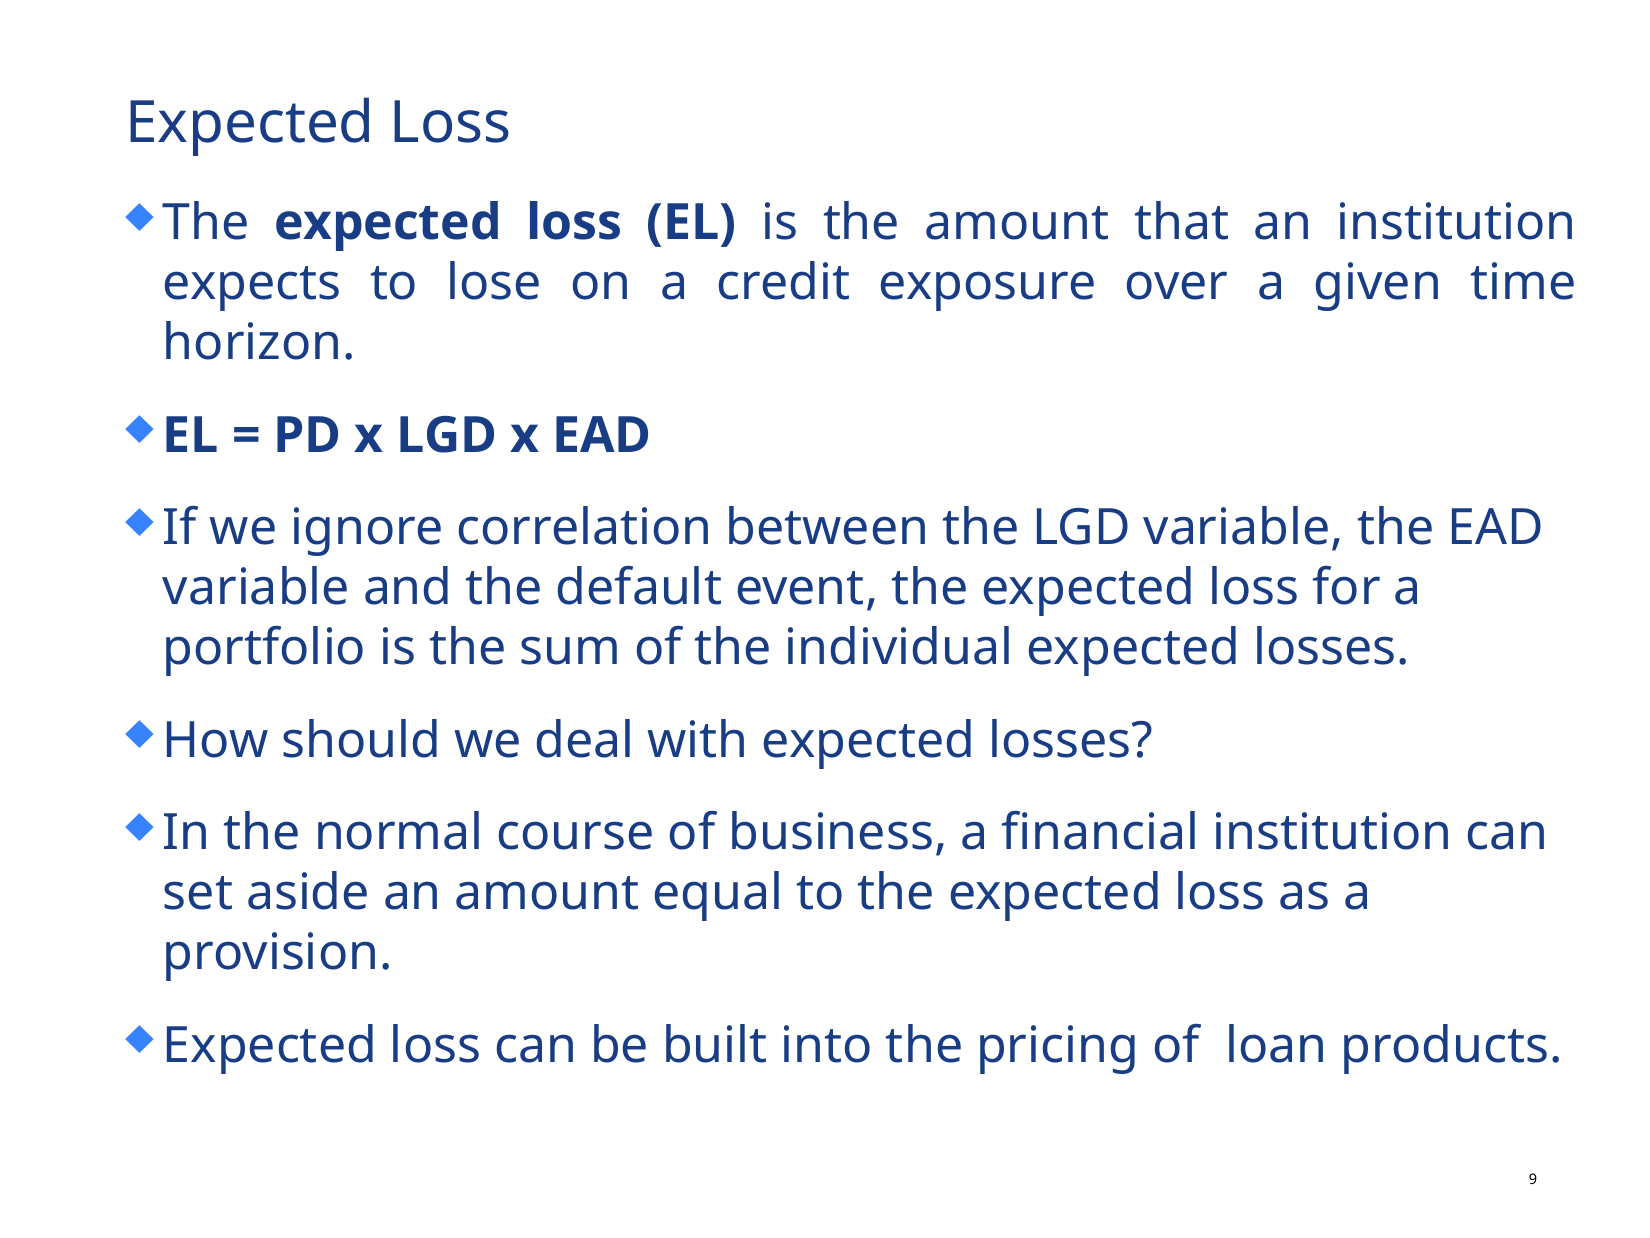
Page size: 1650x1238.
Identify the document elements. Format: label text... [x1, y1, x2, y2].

slide_number 8 [1469, 1155, 1538, 1190]
title Expected Loss [125, 0, 1546, 155]
list The expected loss (EL) is the amount that an institution expects to lose on a credit exposure over a given time horizon. EL = PD x LGD x EAD If we ignore correlation between the LGD variable, the EAD variable and the default event, the expected loss for a portfolio is the sum of the individual expected losses. How should we deal with expected losses? In the normal course of business, a financial institution can set aside an amount equal to the expected loss as a provision. Expected loss can be built into the pricing of loan products. [125, 189, 1578, 1155]
